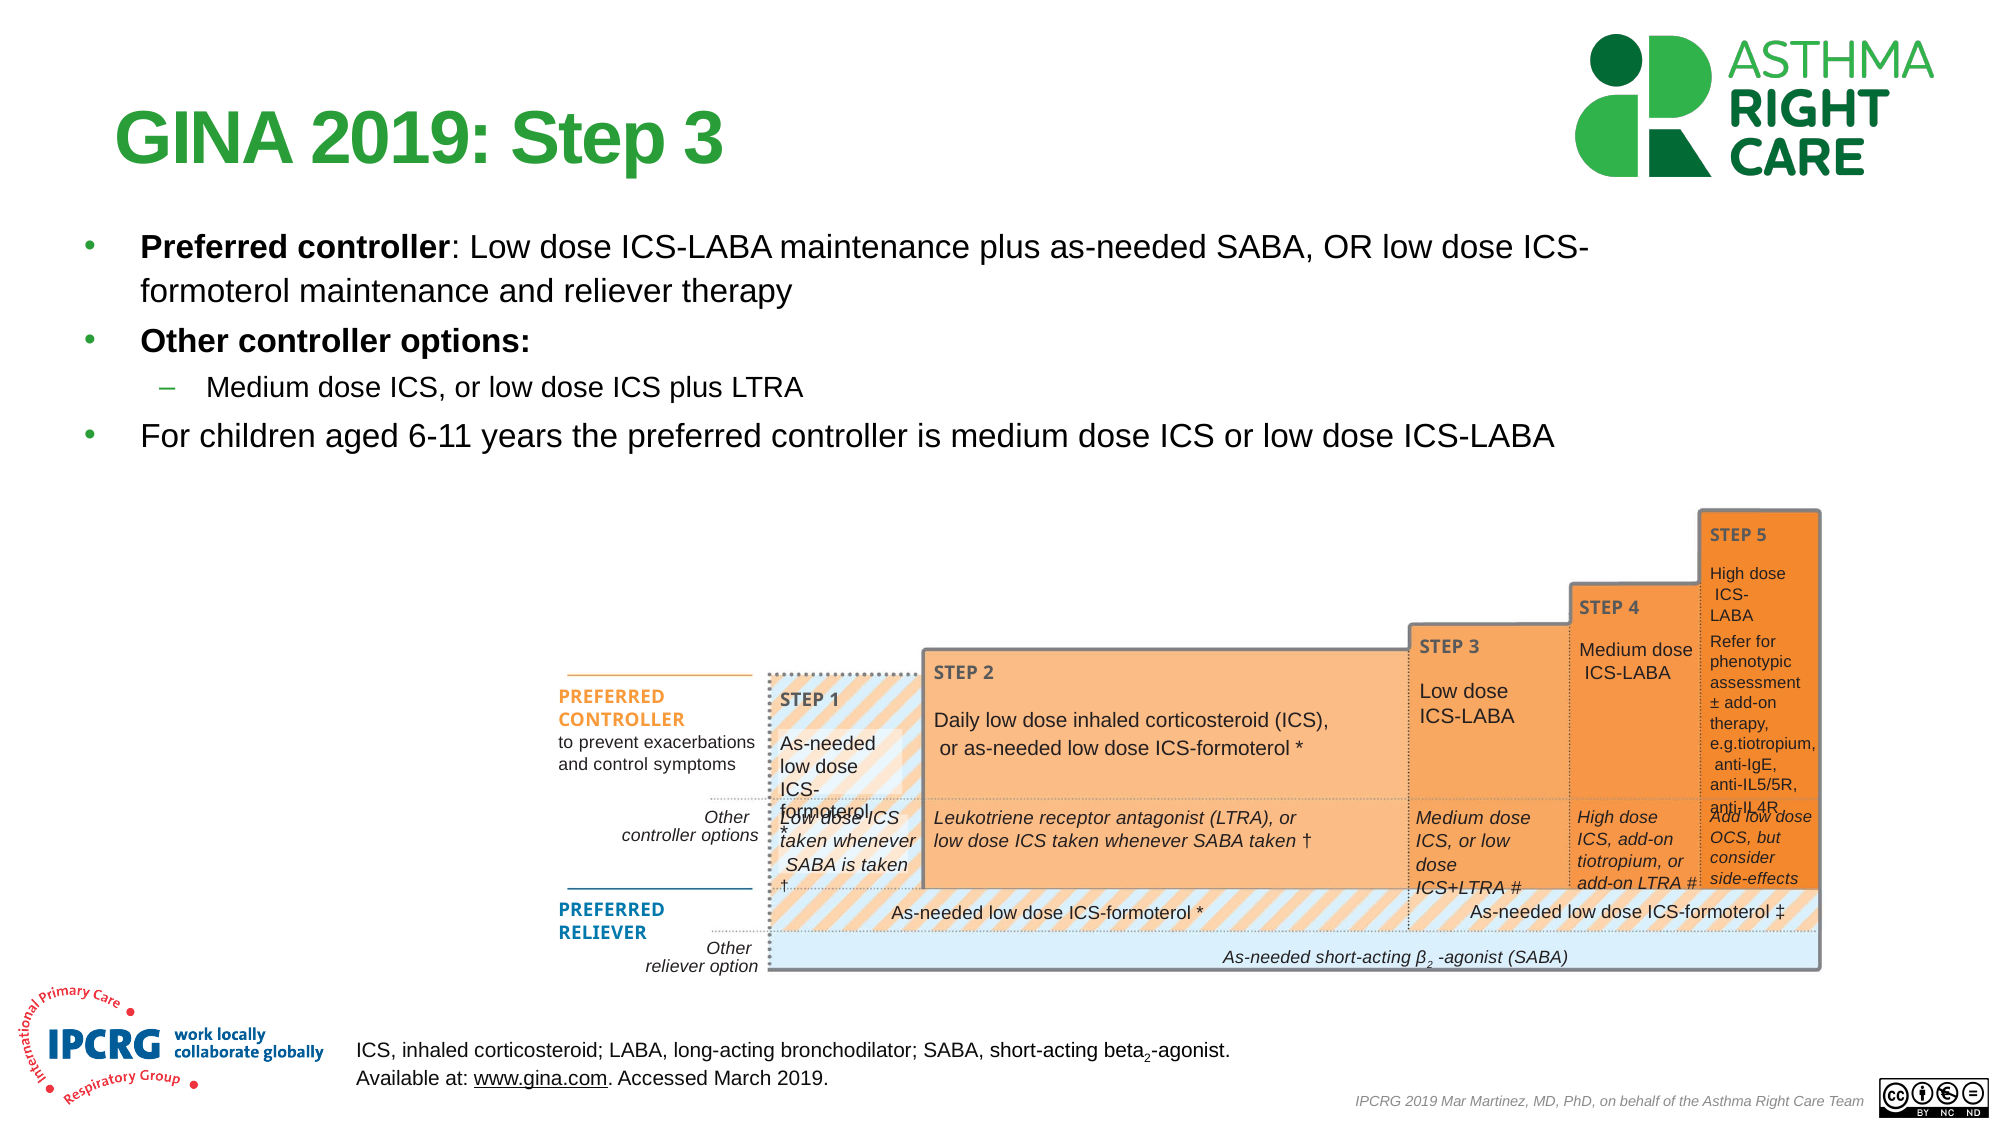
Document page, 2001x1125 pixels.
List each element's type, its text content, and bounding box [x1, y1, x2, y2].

picture [1575, 34, 1934, 177]
picture [446, 495, 1946, 991]
picture [1879, 1078, 1989, 1118]
text_box ICS, inhaled corticosteroid; LABA, long-acting bronchodilator; SABA, short-acting beta2-agonist. Available at: www.gina.com. Accessed March 2019. [341, 1028, 1246, 1097]
picture [18, 987, 324, 1105]
title GINA 2019: Step 3 [99, 45, 1529, 213]
list Preferred controller: Low dose ICS-LABA maintenance plus as-needed SABA, OR low dose ICS-formoterol maintenance and reliever therapy Other controller options: Medium dose ICS, or low dose ICS plus LTRA For children aged 6-11 years the preferred controller is medium dose ICS or low dose ICS-LABA [69, 213, 1625, 575]
